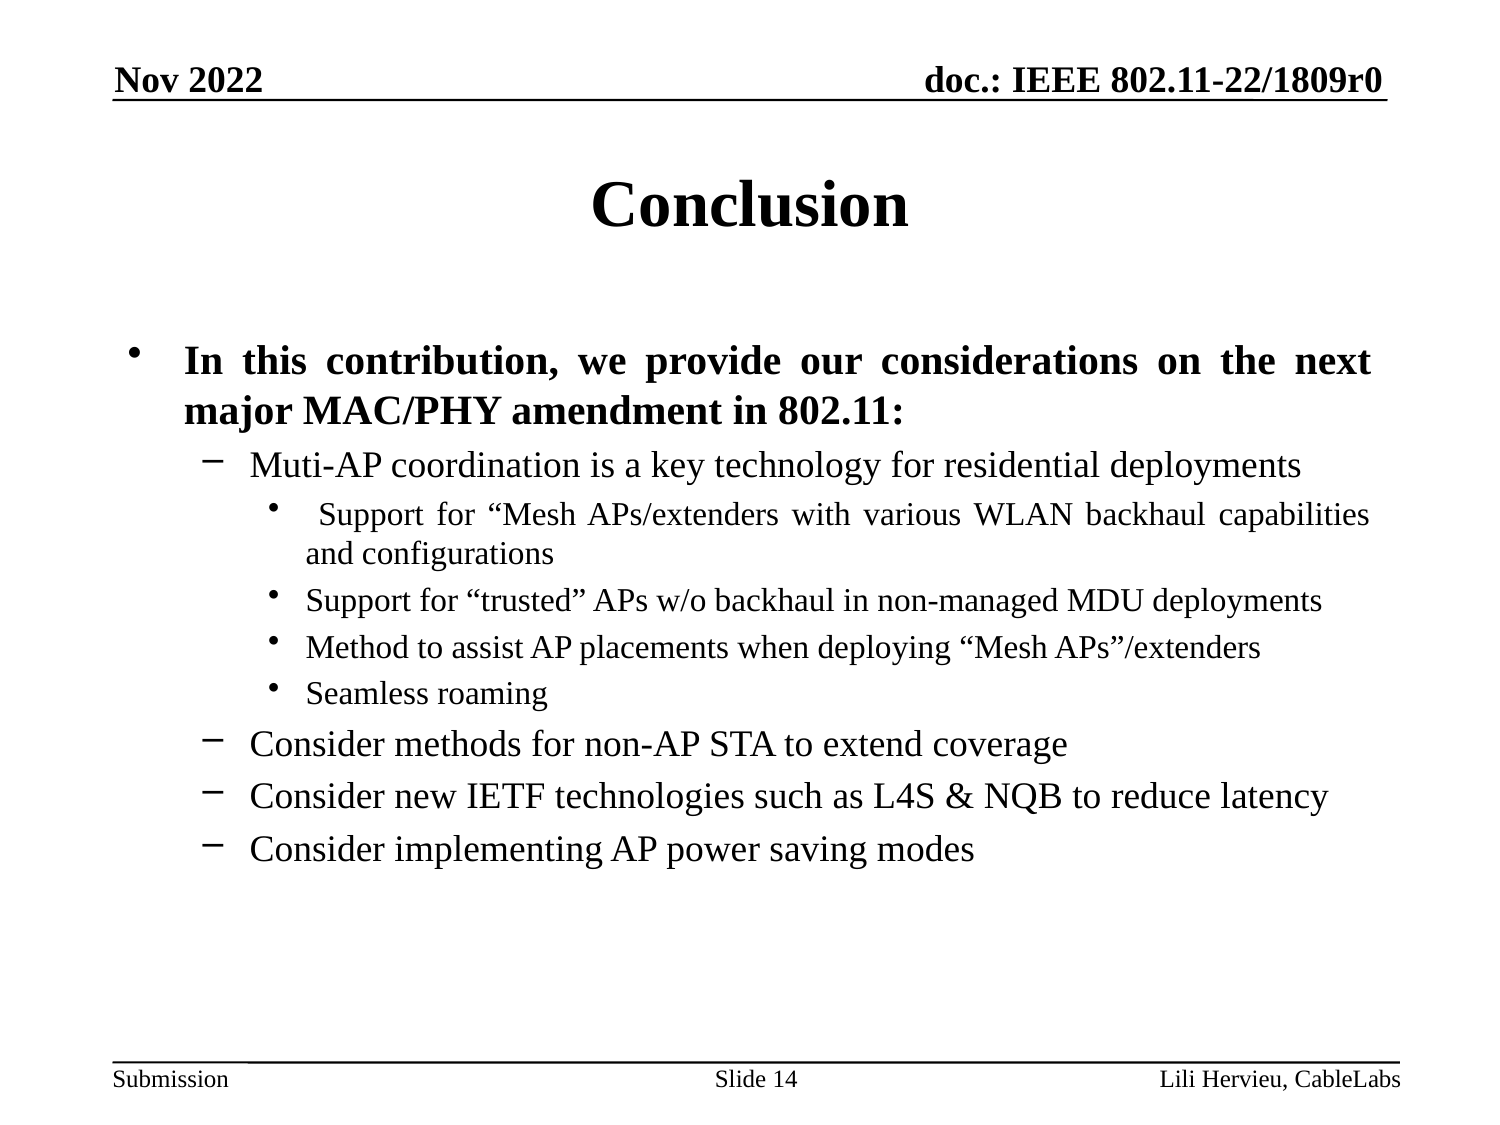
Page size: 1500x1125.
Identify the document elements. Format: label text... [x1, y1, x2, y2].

title Conclusion [112, 112, 1388, 288]
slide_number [114, 54, 265, 101]
slide_number Slide 14 [712, 1061, 800, 1093]
footer Lili Hervieu, CableLabs [1155, 1061, 1402, 1093]
list In this contribution, we provide our considerations on the next major MAC/PHY amendment in 802.11: Muti-AP coordination is a key technology for residential deployments Support for “Mesh APs/extenders with various WLAN backhaul capabilities and configurations Support for “trusted” APs w/o backhaul in non-managed MDU deployments Method to assist AP placements when deploying “Mesh APs”/extenders Seamless roaming Consider methods for non-AP STA to extend coverage Consider new IETF technologies such as L4S & NQB to reduce latency Consider implementing AP power saving modes [112, 324, 1388, 1001]
